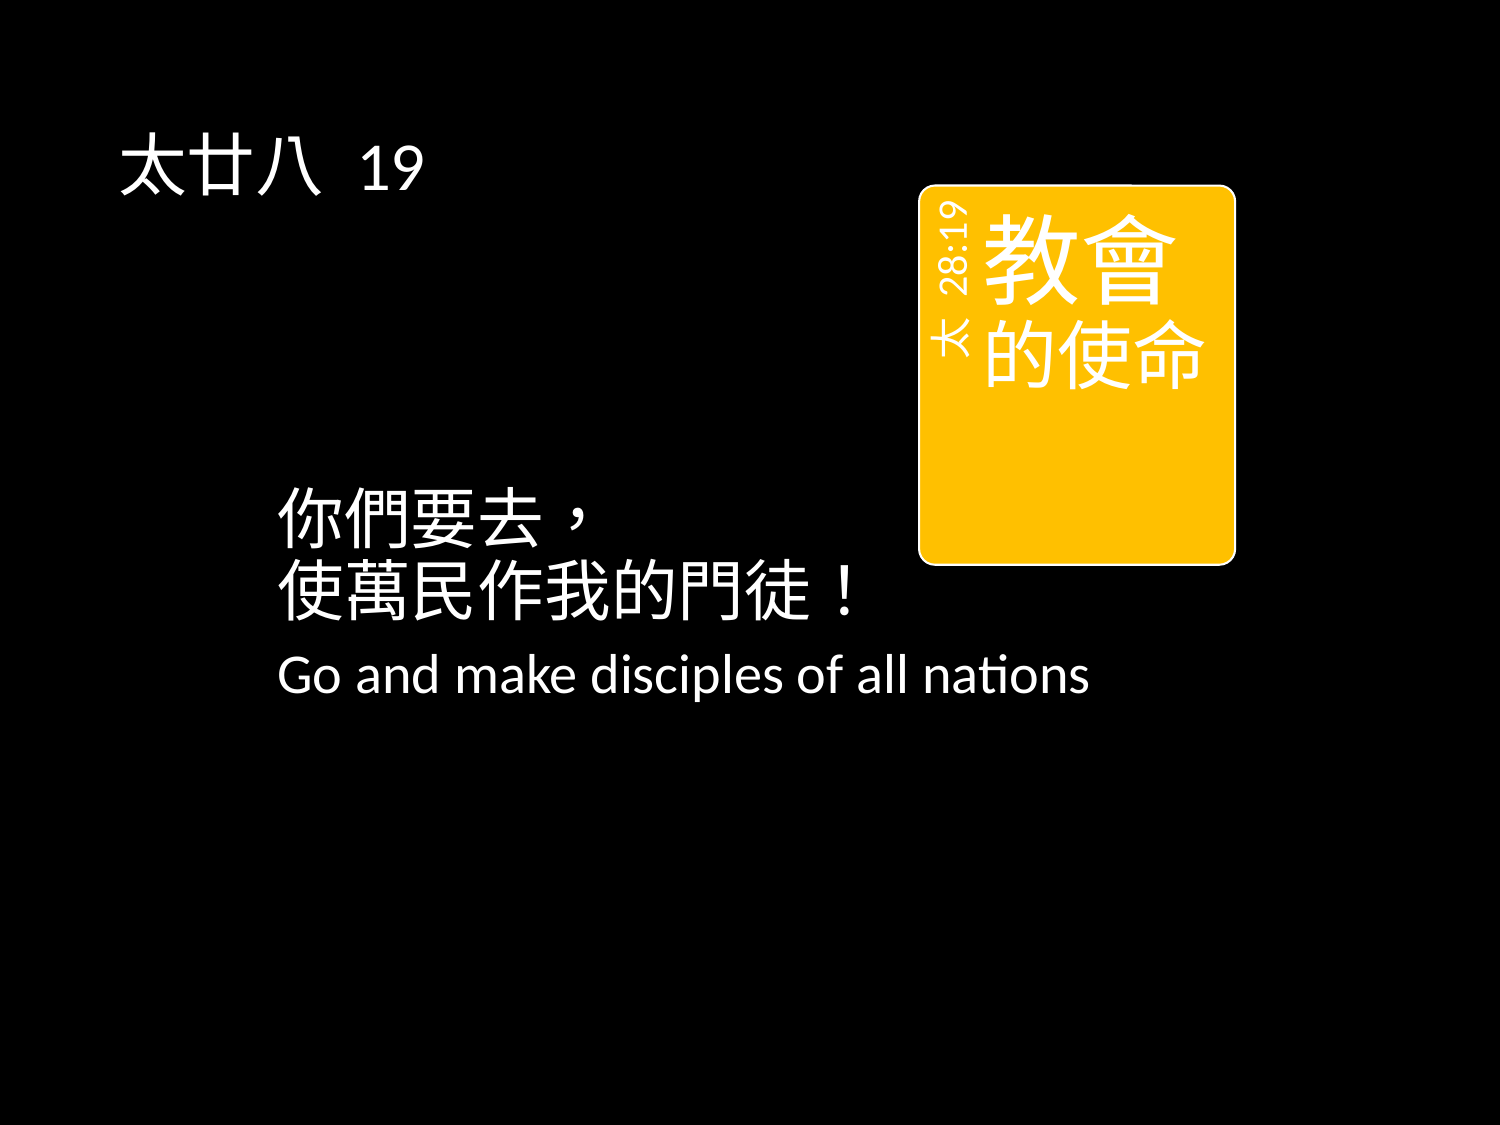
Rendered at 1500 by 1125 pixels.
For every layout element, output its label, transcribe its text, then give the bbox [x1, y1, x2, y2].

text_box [919, 185, 982, 565]
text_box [1218, 185, 1236, 565]
list 你們要去， 使萬民作我的門徒！ Go and make disciples of all nations [262, 478, 1397, 901]
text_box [982, 185, 1218, 565]
title 太廿八 19 [103, 59, 1397, 278]
